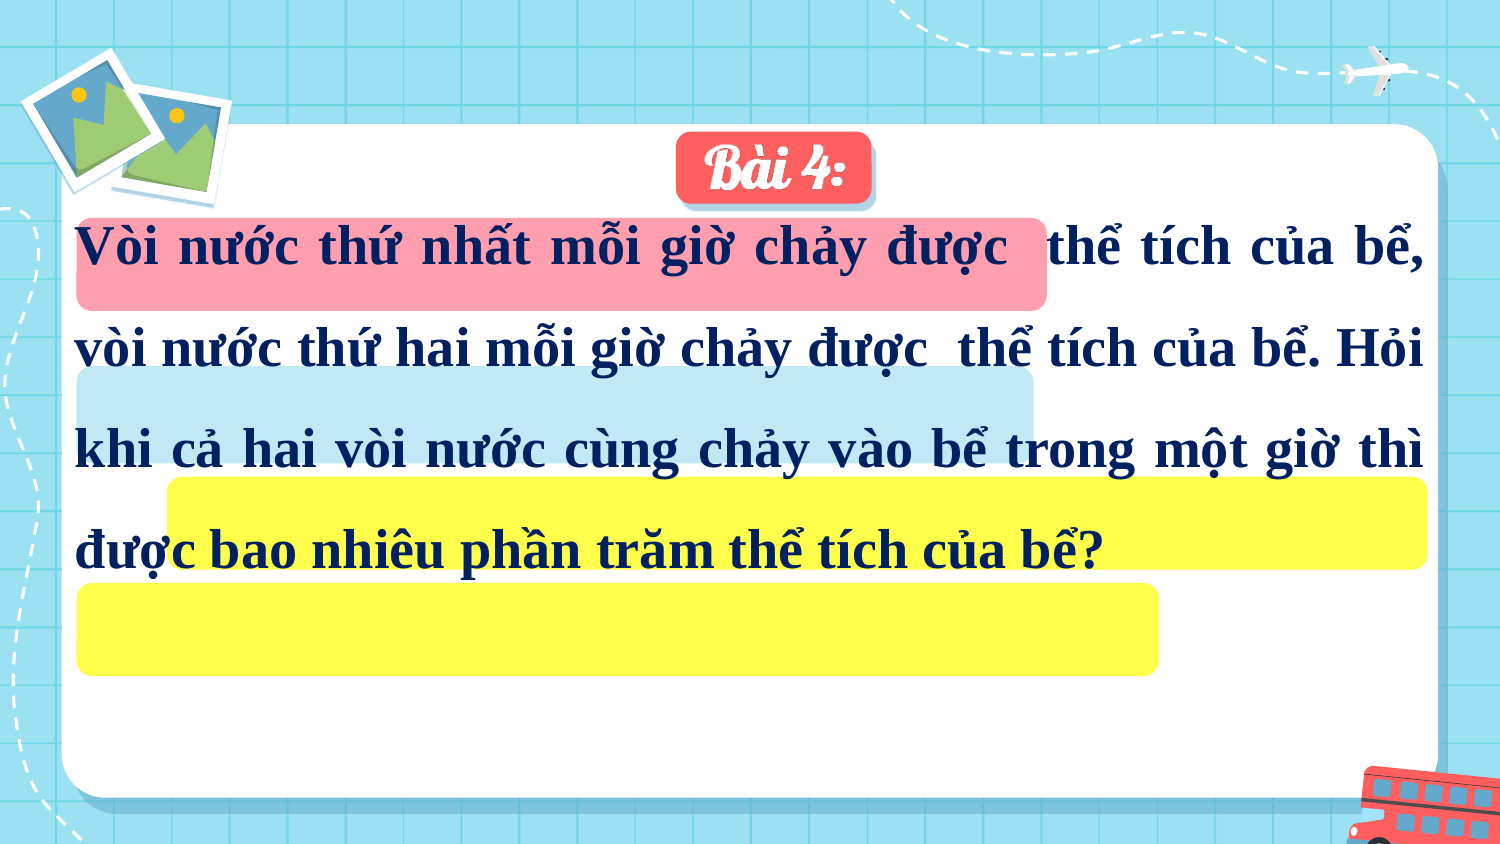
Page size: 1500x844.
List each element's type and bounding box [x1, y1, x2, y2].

picture [667, 119, 880, 245]
text_box [76, 217, 1047, 311]
text_box [166, 476, 1428, 570]
text_box [76, 582, 1159, 677]
text_box [76, 366, 1034, 464]
